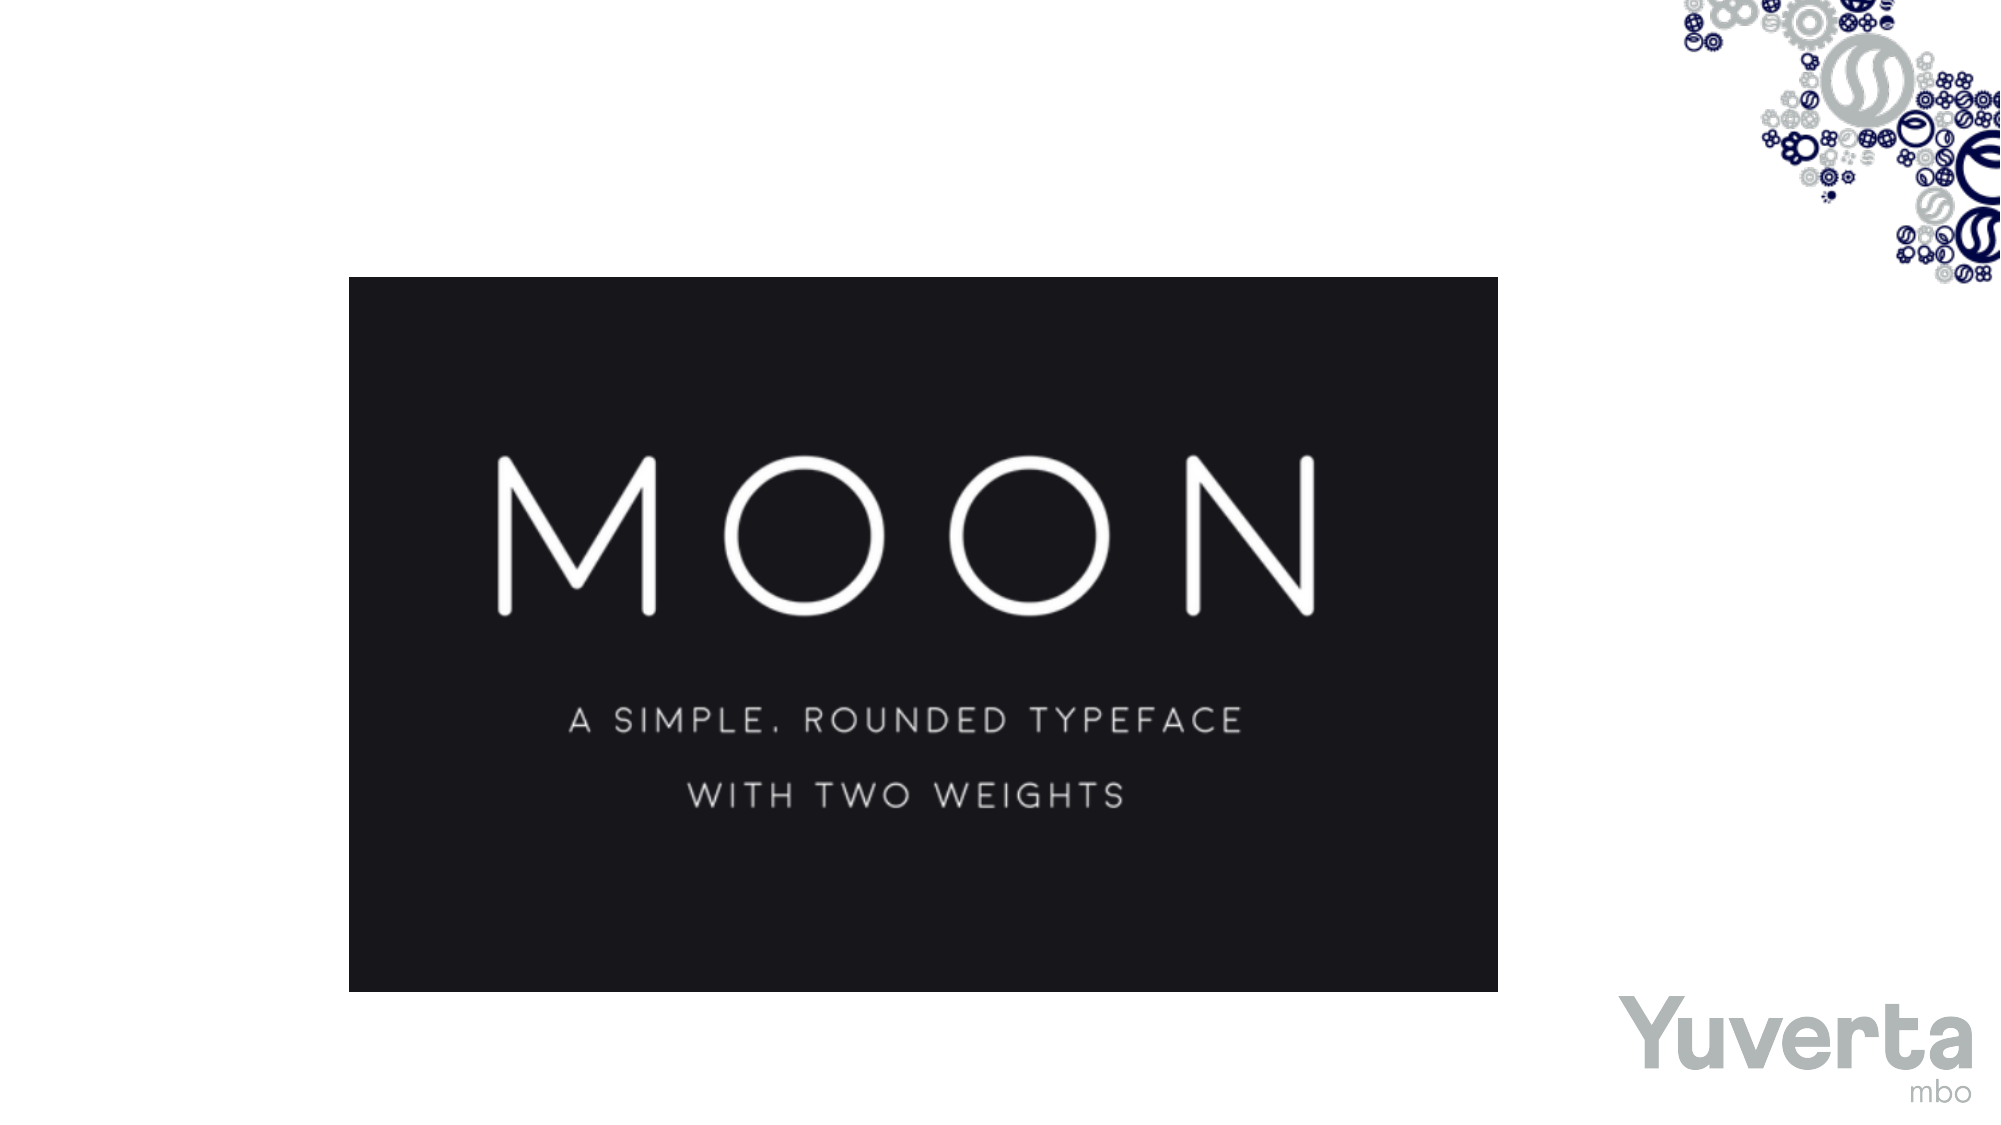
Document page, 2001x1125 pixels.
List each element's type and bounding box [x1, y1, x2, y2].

picture [0, 0, 2000, 1125]
list [349, 277, 1498, 992]
